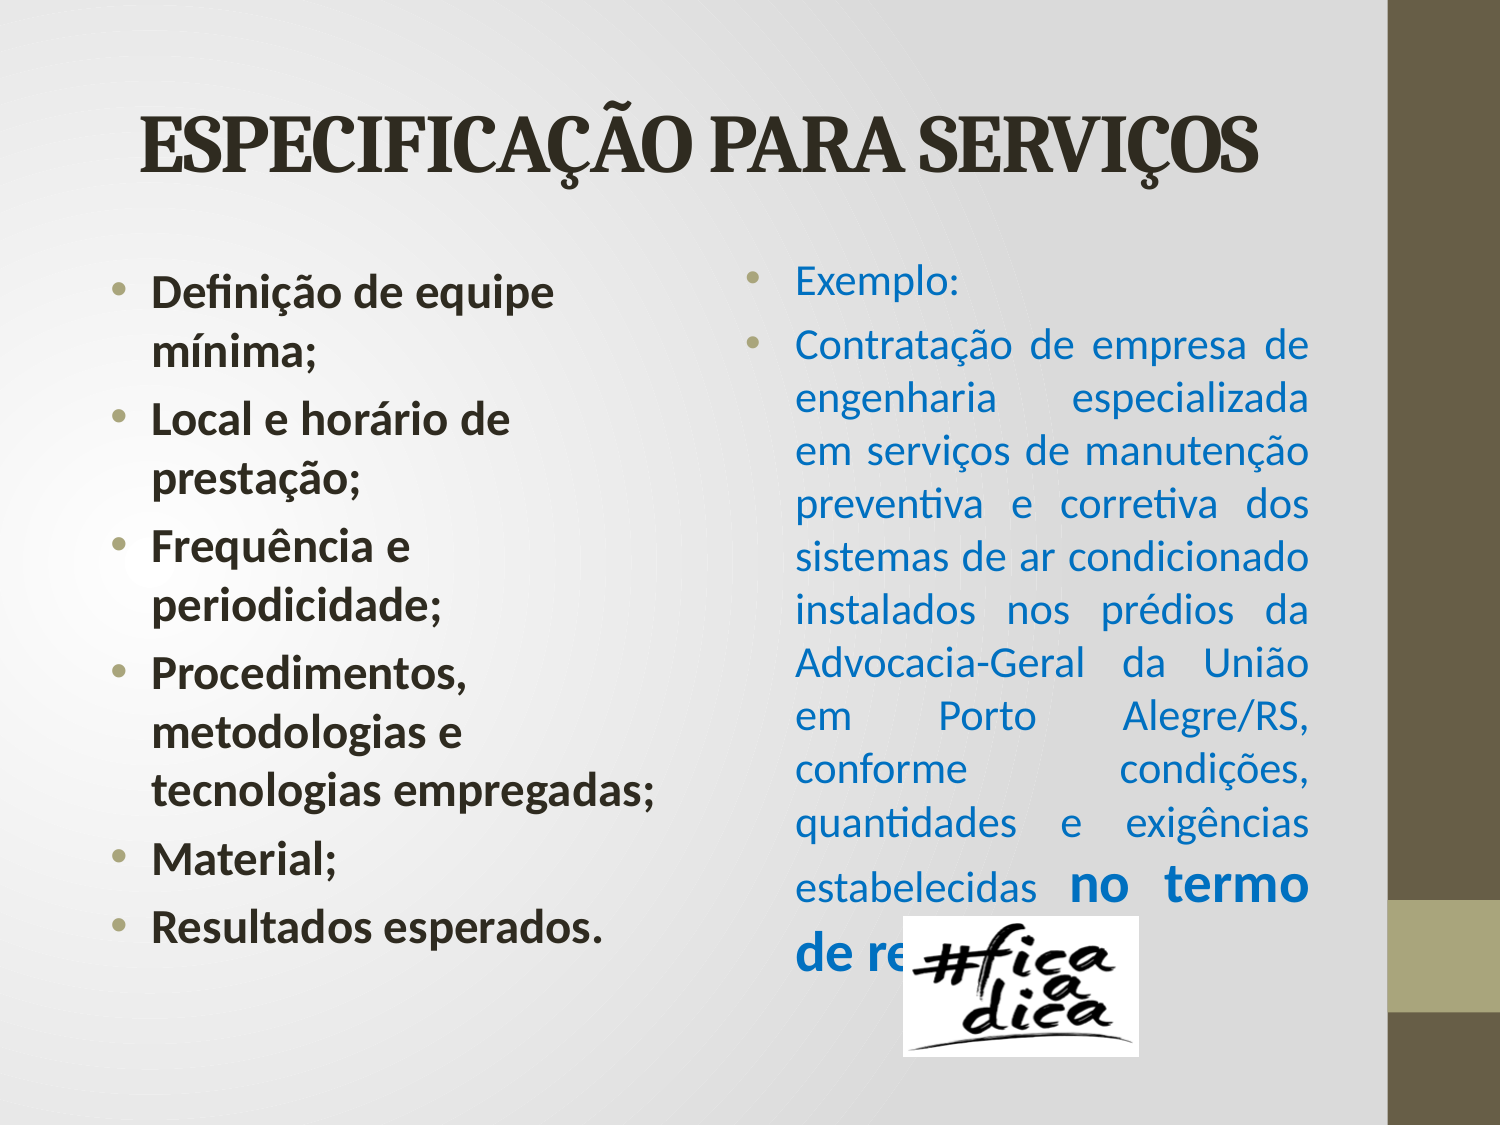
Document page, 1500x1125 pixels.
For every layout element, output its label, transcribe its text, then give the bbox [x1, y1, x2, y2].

list Definição de equipe mínima; Local e horário de prestação; Frequência e periodicidade; Procedimentos, metodologias e tecnologias empregadas; Material; Resultados esperados. [75, 251, 675, 1005]
title ESPECIFICAÇÃO PARA SERVIÇOS [75, 45, 1325, 233]
list Exemplo: Contratação de empresa de engenharia especializada em serviços de manutenção preventiva e corretiva dos sistemas de ar condicionado instalados nos prédios da Advocacia-Geral da União em Porto Alegre/RS, conforme condições, quantidades e exigências estabelecidas no termo de referência. [725, 243, 1325, 1005]
picture [902, 916, 1139, 1058]
